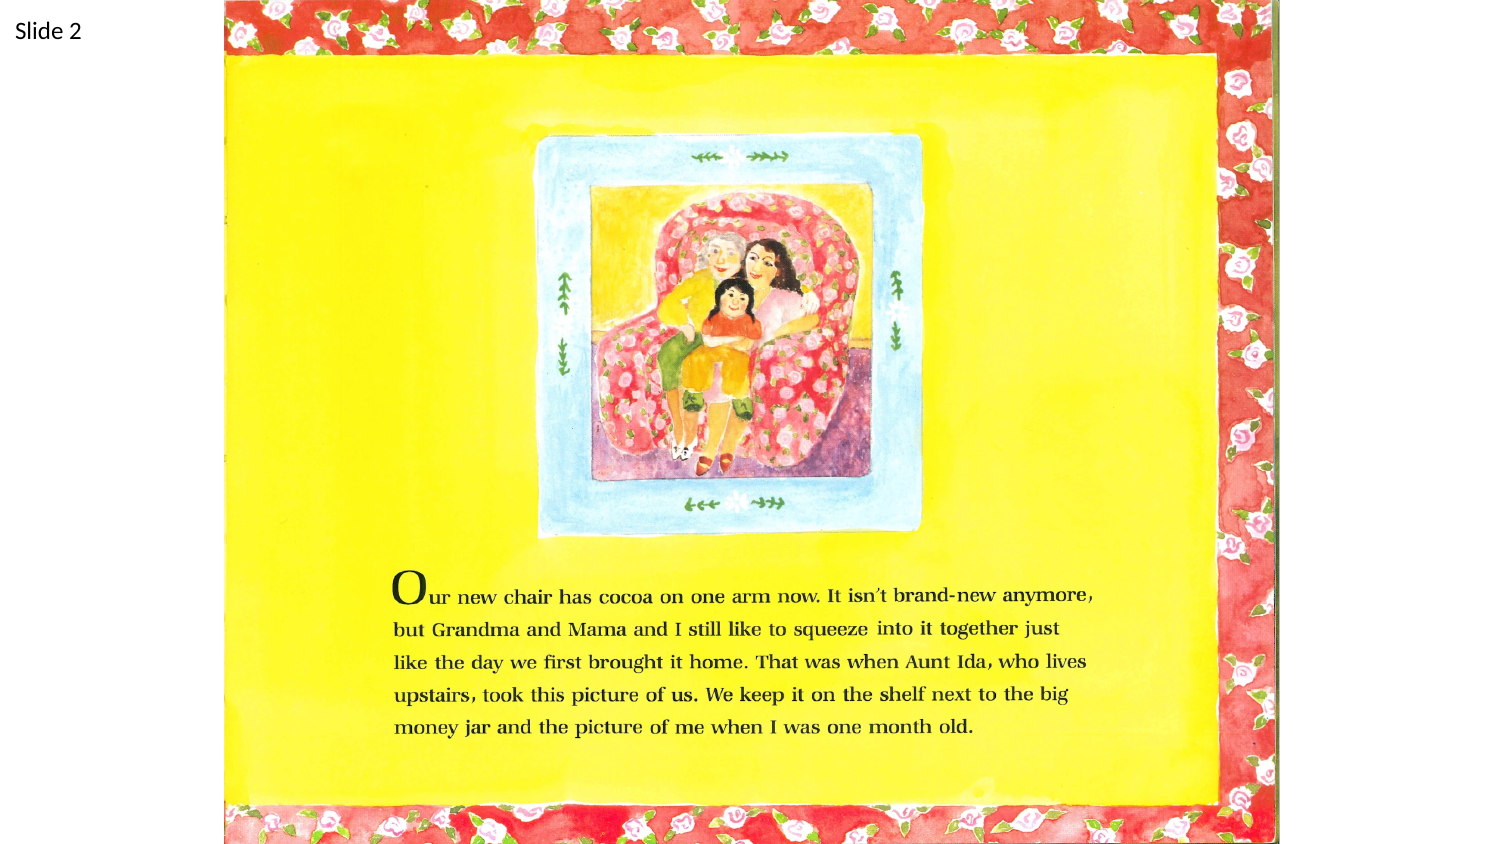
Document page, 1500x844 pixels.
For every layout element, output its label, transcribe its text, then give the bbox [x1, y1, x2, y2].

picture [224, 0, 1279, 844]
text_box Slide 2 [0, 0, 114, 66]
